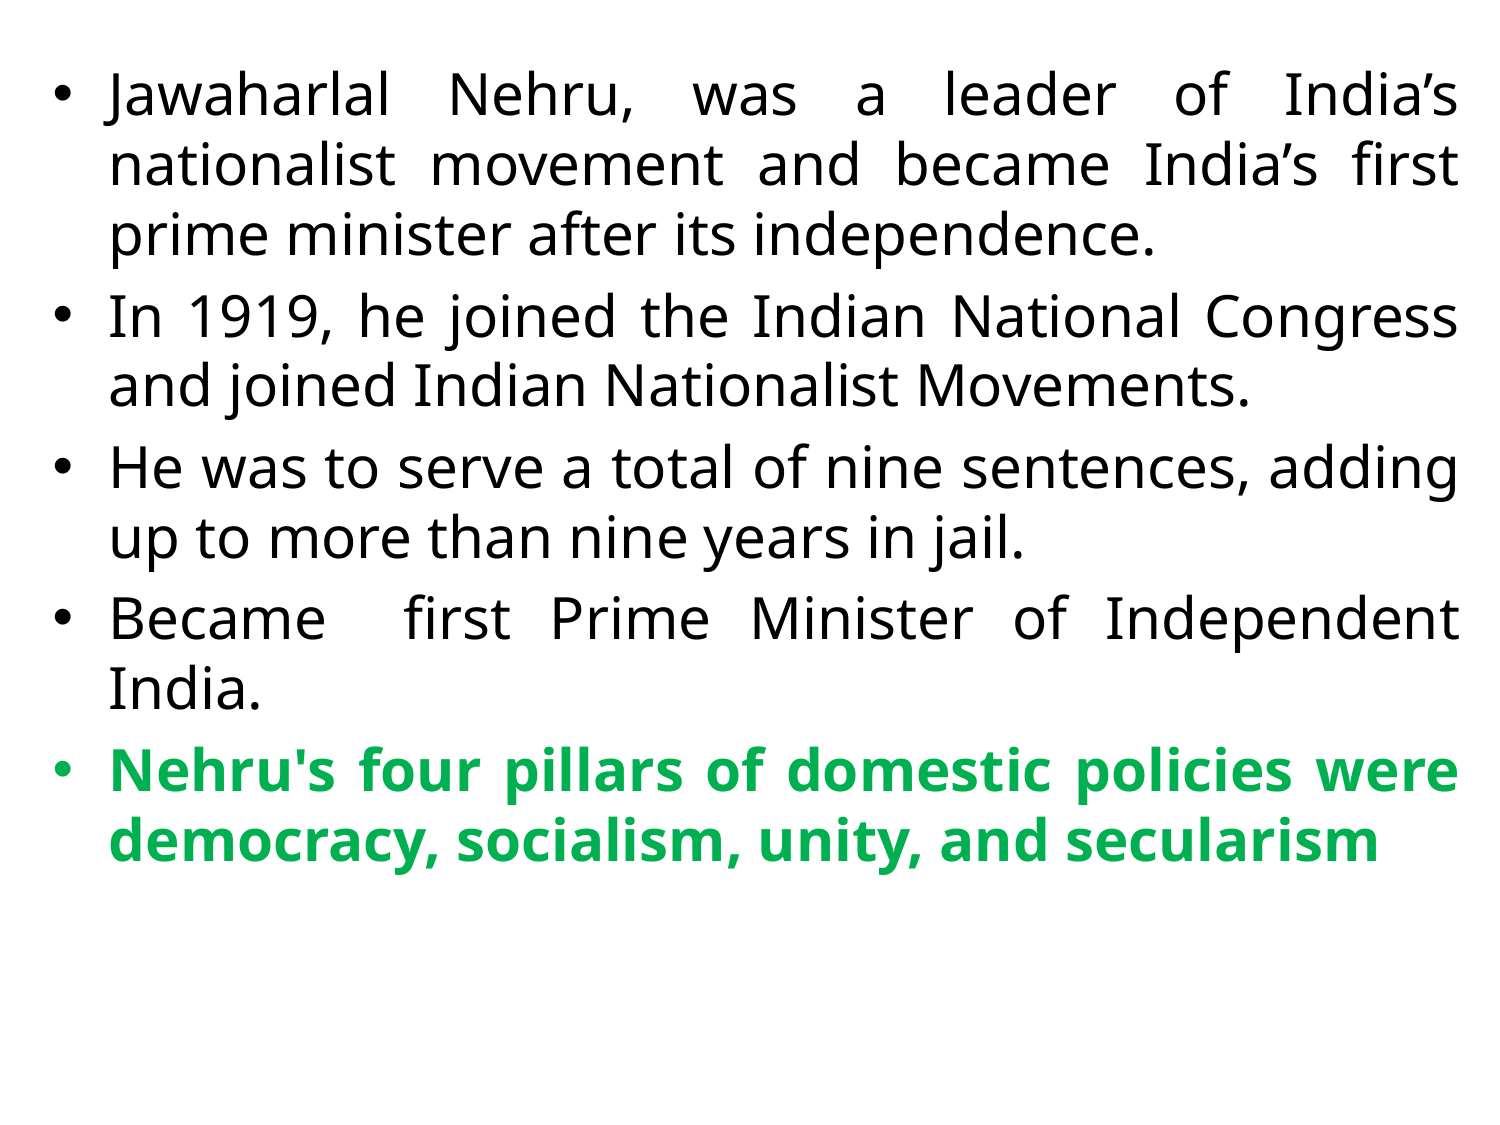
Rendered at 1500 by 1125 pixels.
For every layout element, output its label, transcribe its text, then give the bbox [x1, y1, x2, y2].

list Jawaharlal Nehru, was a leader of India’s nationalist movement and became India’s first prime minister after its independence. In 1919, he joined the Indian National Congress and joined Indian Nationalist Movements. He was to serve a total of nine sentences, adding up to more than nine years in jail. Became first Prime Minister of Independent India. Nehru's four pillars of domestic policies were democracy, socialism, unity, and secularism [37, 50, 1475, 1088]
